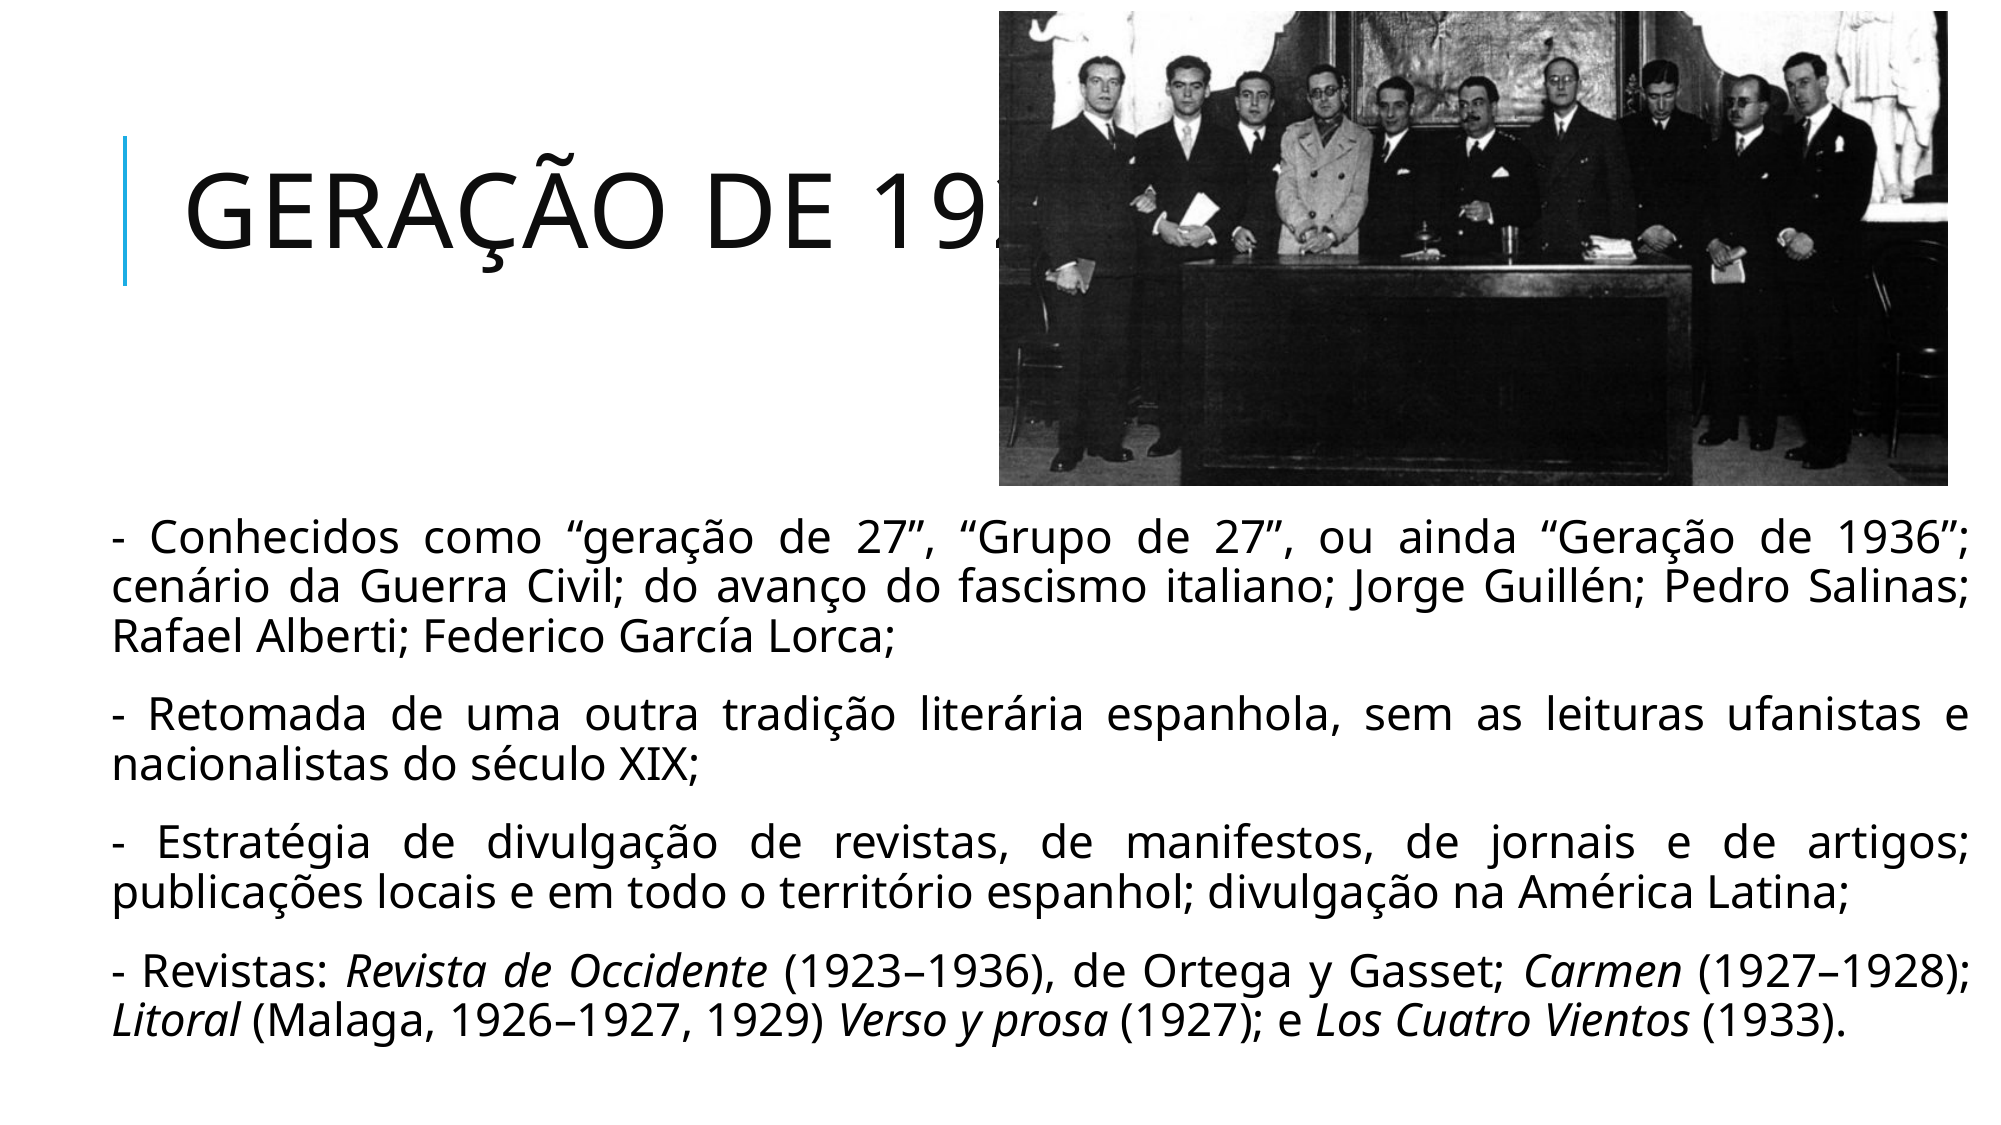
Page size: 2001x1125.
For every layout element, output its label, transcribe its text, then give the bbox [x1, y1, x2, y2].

title Geração de 1927 [168, 96, 992, 342]
list - Conhecidos como “geração de 27”, “Grupo de 27”, ou ainda “Geração de 1936”; cenário da Guerra Civil; do avanço do fascismo italiano; Jorge Guillén; Pedro Salinas; Rafael Alberti; Federico García Lorca; - Retomada de uma outra tradição literária espanhola, sem as leituras ufanistas e nacionalistas do século XIX; - Estratégia de divulgação de revistas, de manifestos, de jornais e de artigos; publicações locais e em todo o território espanhol; divulgação na América Latina; - Revistas: Revista de Occidente (1923–1936), de Ortega y Gasset; Carmen (1927–1928); Litoral (Malaga, 1926–1927, 1929) Verso y prosa (1927); e Los Cuatro Vientos (1933). [88, 506, 1980, 1125]
picture [999, 11, 1948, 486]
